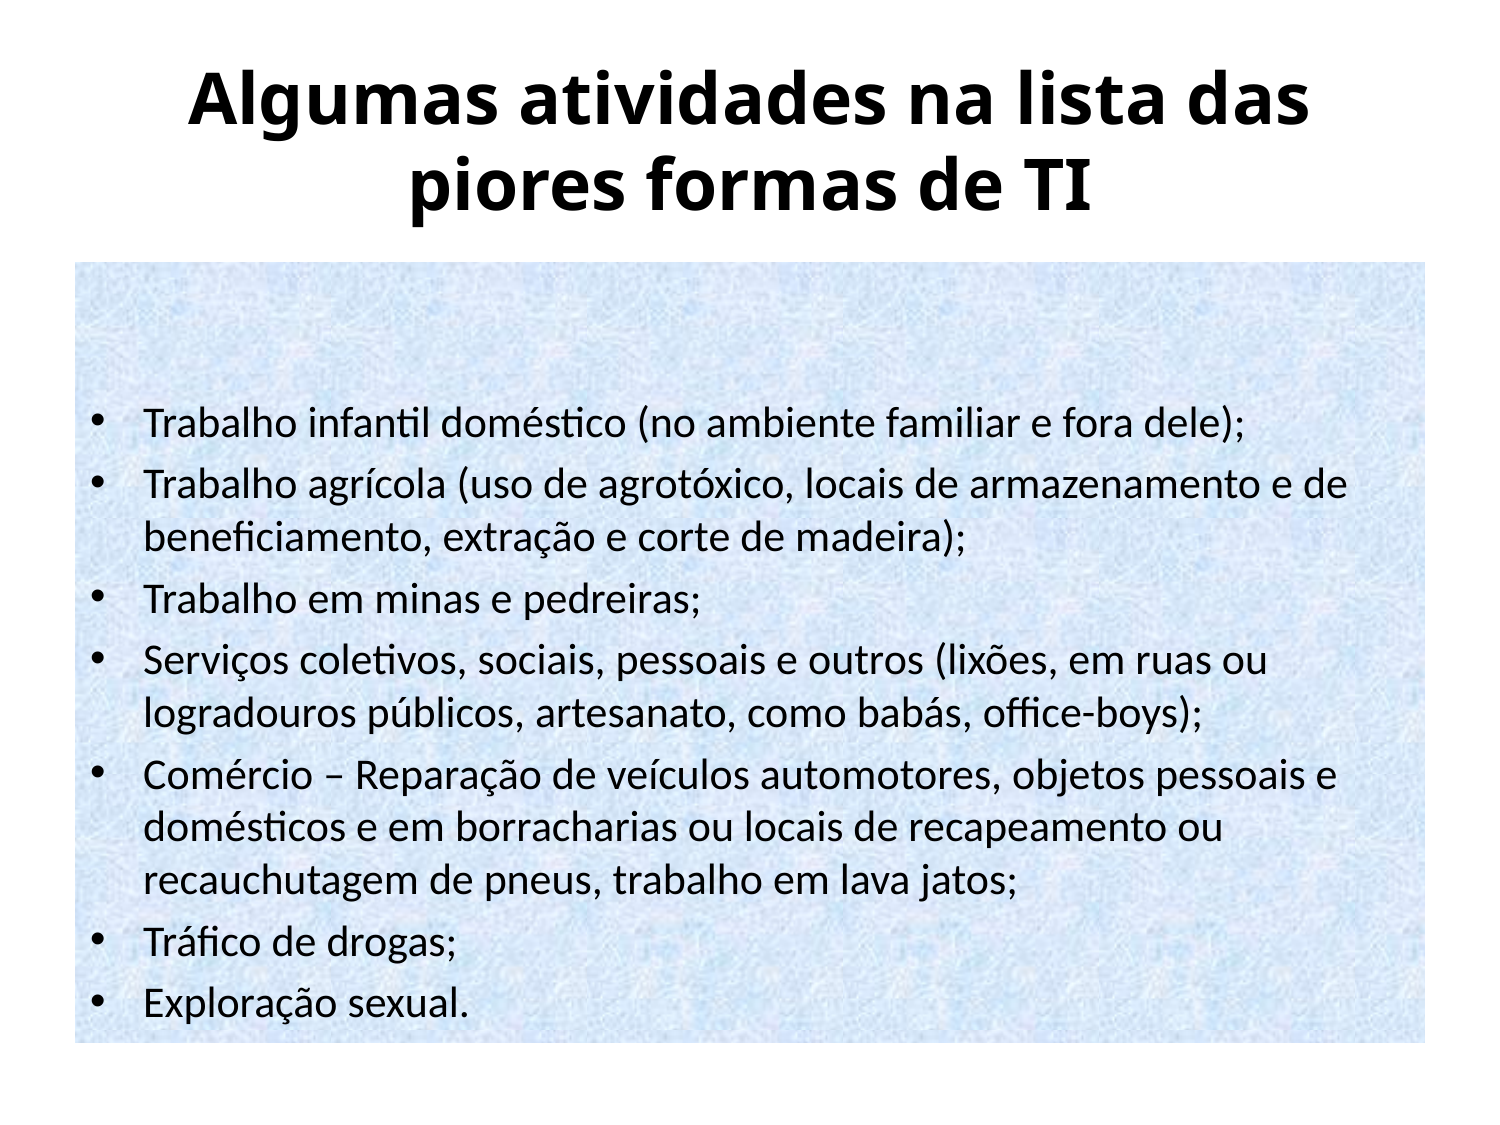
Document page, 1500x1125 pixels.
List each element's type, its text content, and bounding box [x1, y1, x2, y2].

title Algumas atividades na lista das piores formas de TI [75, 45, 1425, 233]
list Trabalho infantil doméstico (no ambiente familiar e fora dele); Trabalho agrícola (uso de agrotóxico, locais de armazenamento e de beneficiamento, extração e corte de madeira); Trabalho em minas e pedreiras; Serviços coletivos, sociais, pessoais e outros (lixões, em ruas ou logradouros públicos, artesanato, como babás, office-boys); Comércio – Reparação de veículos automotores, objetos pessoais e domésticos e em borracharias ou locais de recapeamento ou recauchutagem de pneus, trabalho em lava jatos; Tráfico de drogas; Exploração sexual. [75, 262, 1425, 1043]
